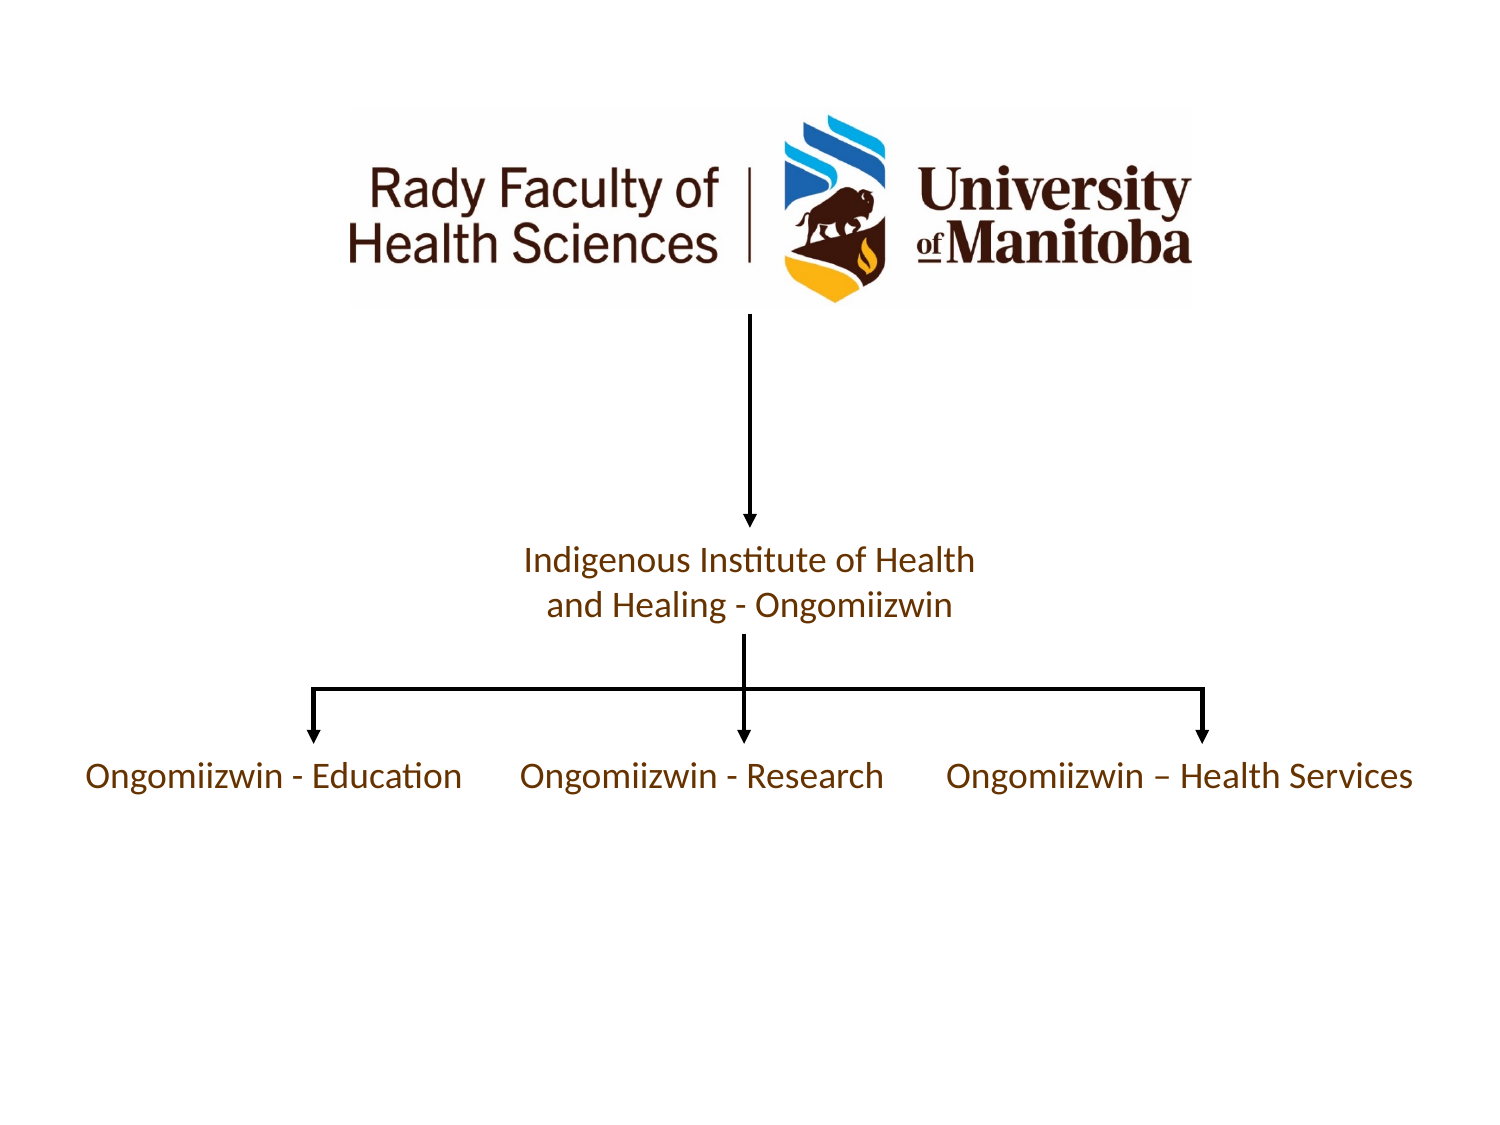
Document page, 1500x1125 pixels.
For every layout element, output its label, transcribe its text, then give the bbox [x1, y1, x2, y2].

text_box Ongomiizwin – Health Services [931, 743, 1473, 804]
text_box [750, 688, 1203, 744]
text_box Ongomiizwin - Education [70, 743, 557, 804]
text_box Ongomiizwin - Research [557, 744, 931, 804]
text_box Indigenous Institute of Health and Healing - Ongomiizwin [492, 527, 1008, 633]
picture [350, 107, 1192, 308]
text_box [313, 688, 750, 744]
